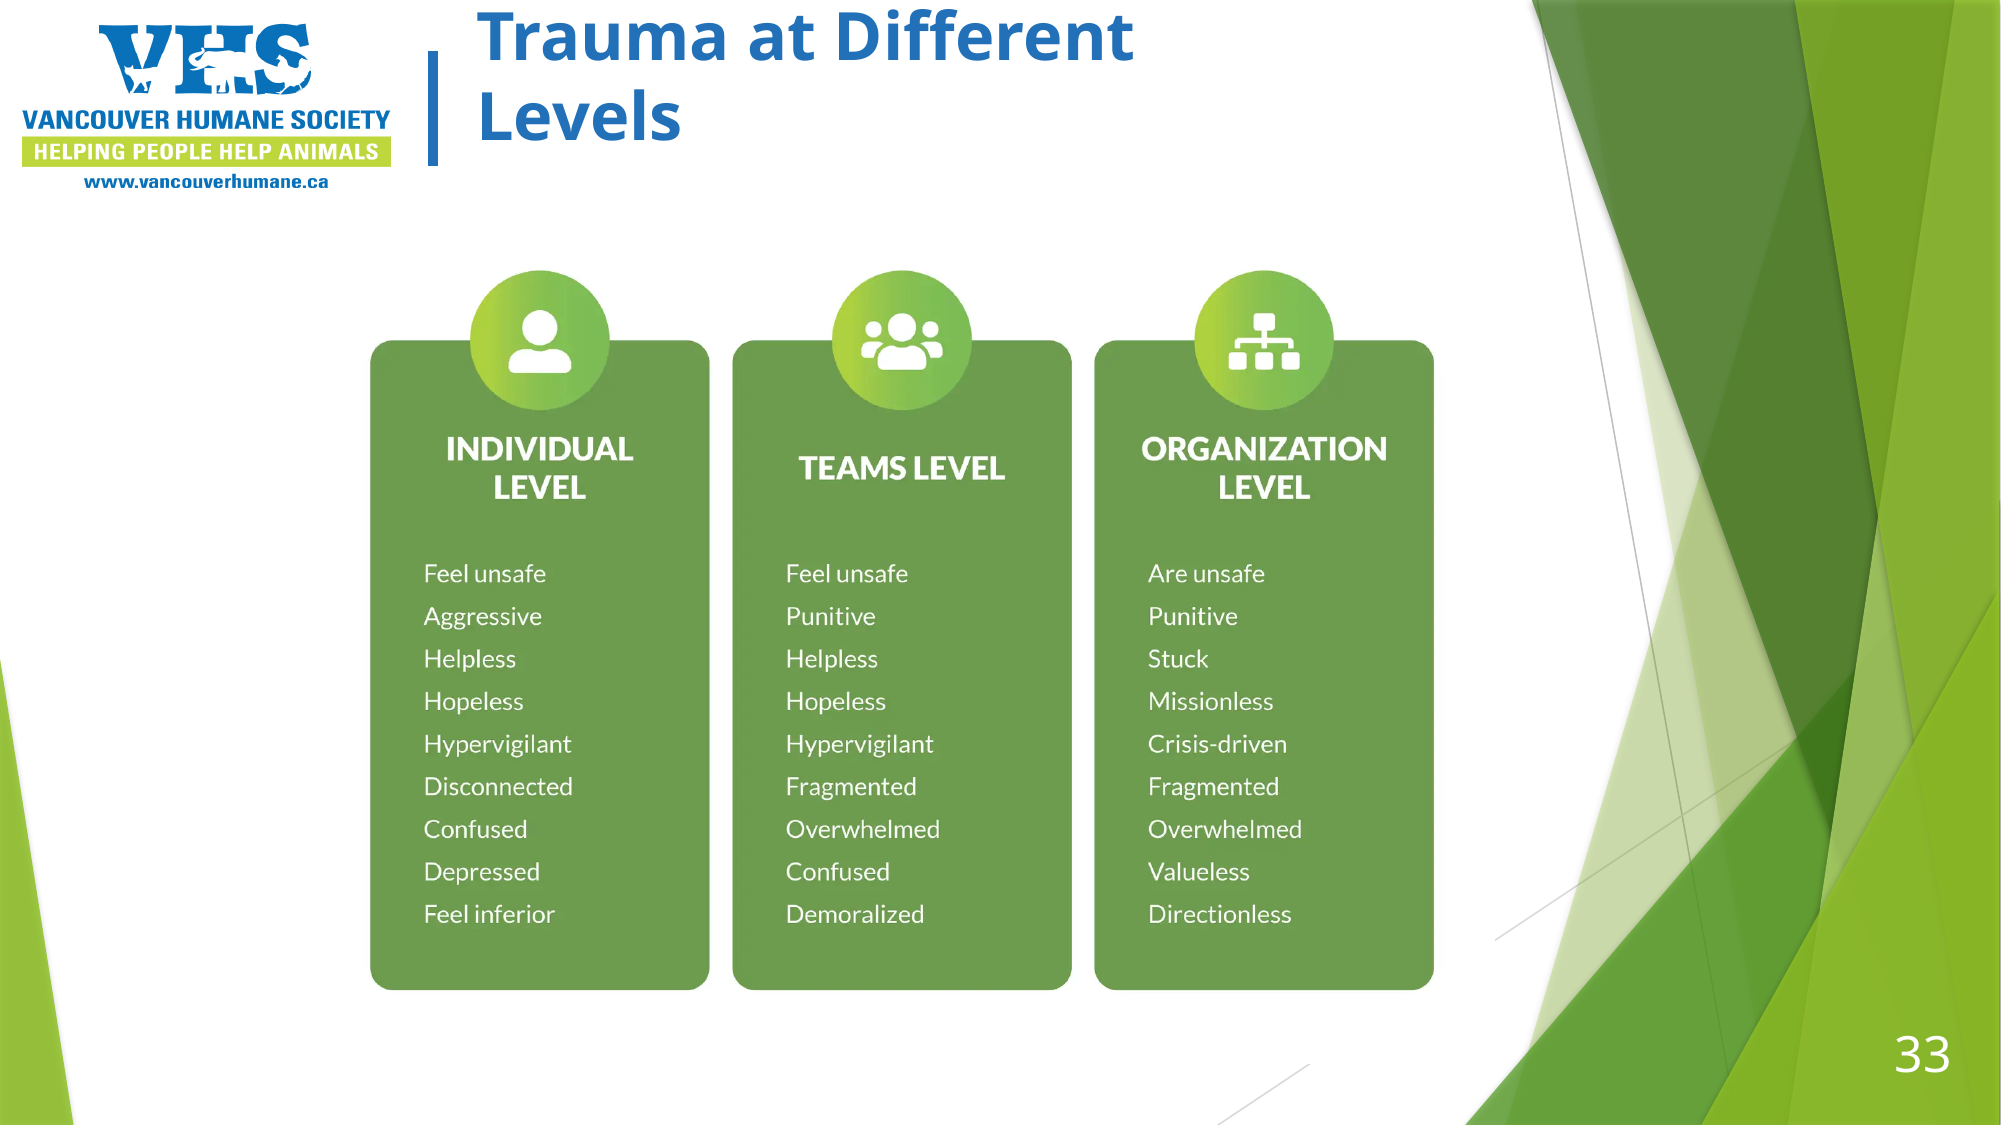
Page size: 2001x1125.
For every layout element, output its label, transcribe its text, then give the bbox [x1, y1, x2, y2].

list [305, 195, 1496, 1065]
slide_number 33 [1854, 1026, 1967, 1087]
title Trauma at Different Levels [461, 49, 1357, 162]
picture [22, 17, 391, 188]
